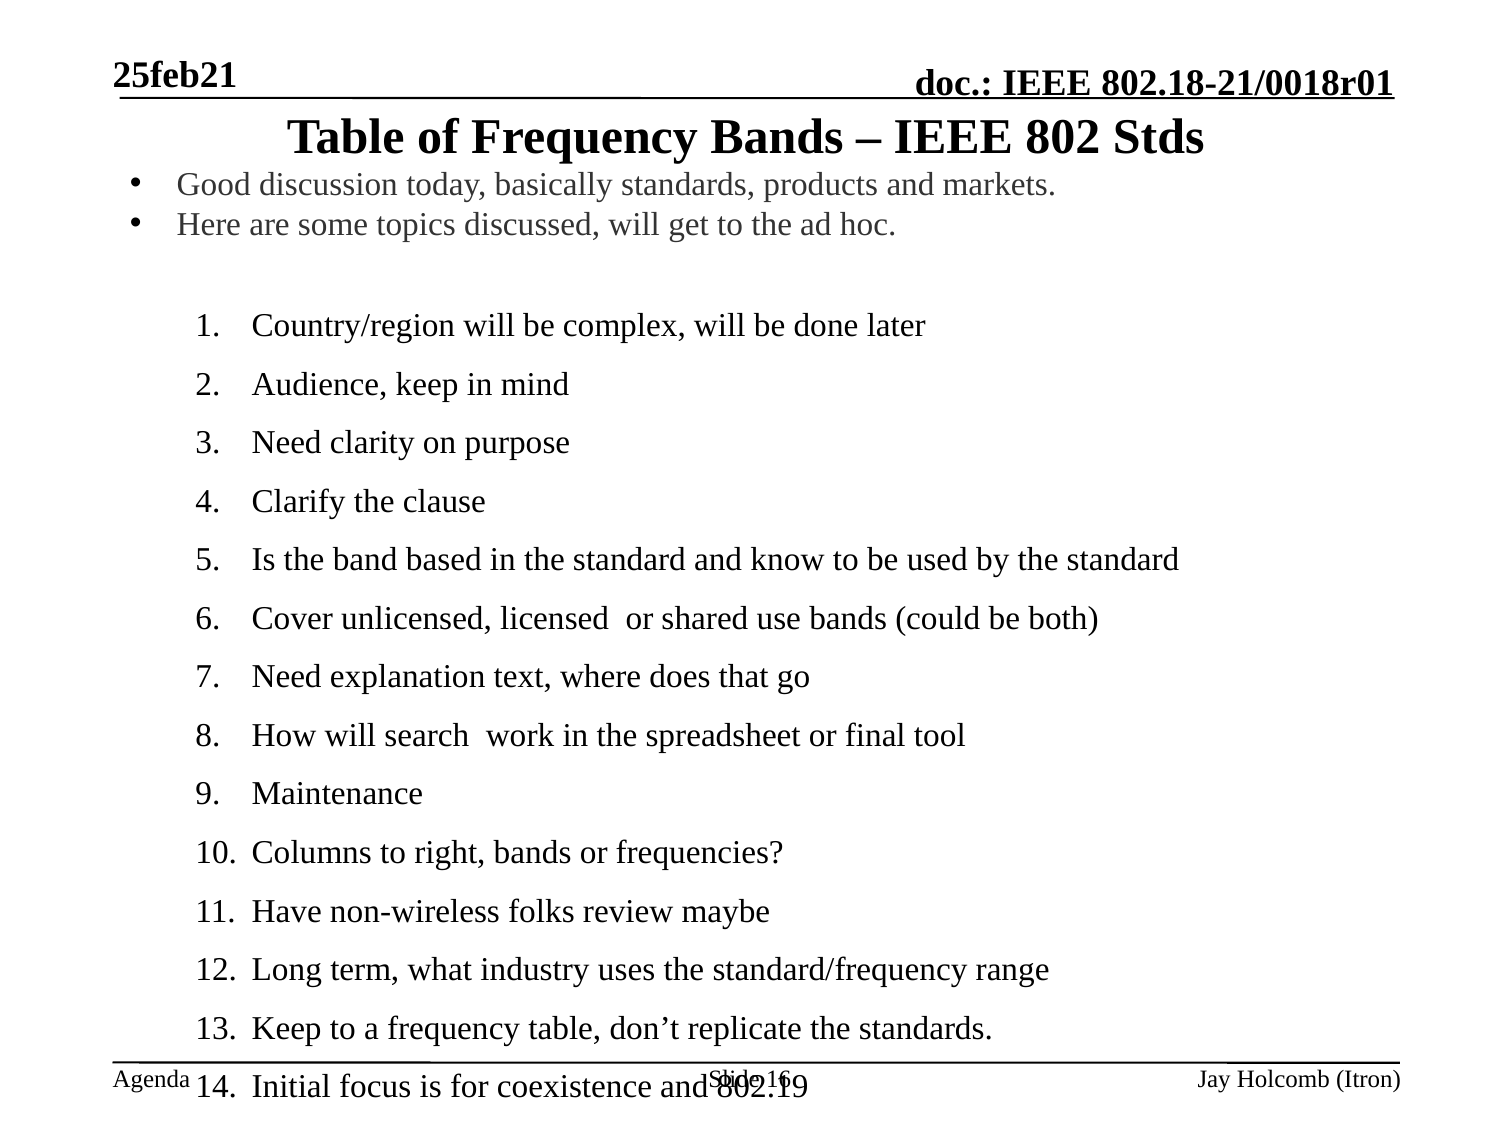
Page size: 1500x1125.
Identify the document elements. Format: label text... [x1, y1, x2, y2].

title Table of Frequency Bands – IEEE 802 Stds [114, 103, 1390, 154]
footer Jay Holcomb (Itron) [878, 1061, 1402, 1093]
slide_number Slide 16 [699, 1061, 800, 1123]
list Good discussion today, basically standards, products and markets. Here are some topics discussed, will get to the ad hoc. Country/region will be complex, will be done later Audience, keep in mind Need clarity on purpose Clarify the clause Is the band based in the standard and know to be used by the standard Cover unlicensed, licensed or shared use bands (could be both) Need explanation text, where does that go How will search work in the spreadsheet or final tool Maintenance Columns to right, bands or frequencies? Have non-wireless folks review maybe Long term, what industry uses the standard/frequency range Keep to a frequency table, don’t replicate the standards. Initial focus is for coexistence and 802.19 [114, 154, 1426, 1063]
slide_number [112, 49, 488, 95]
